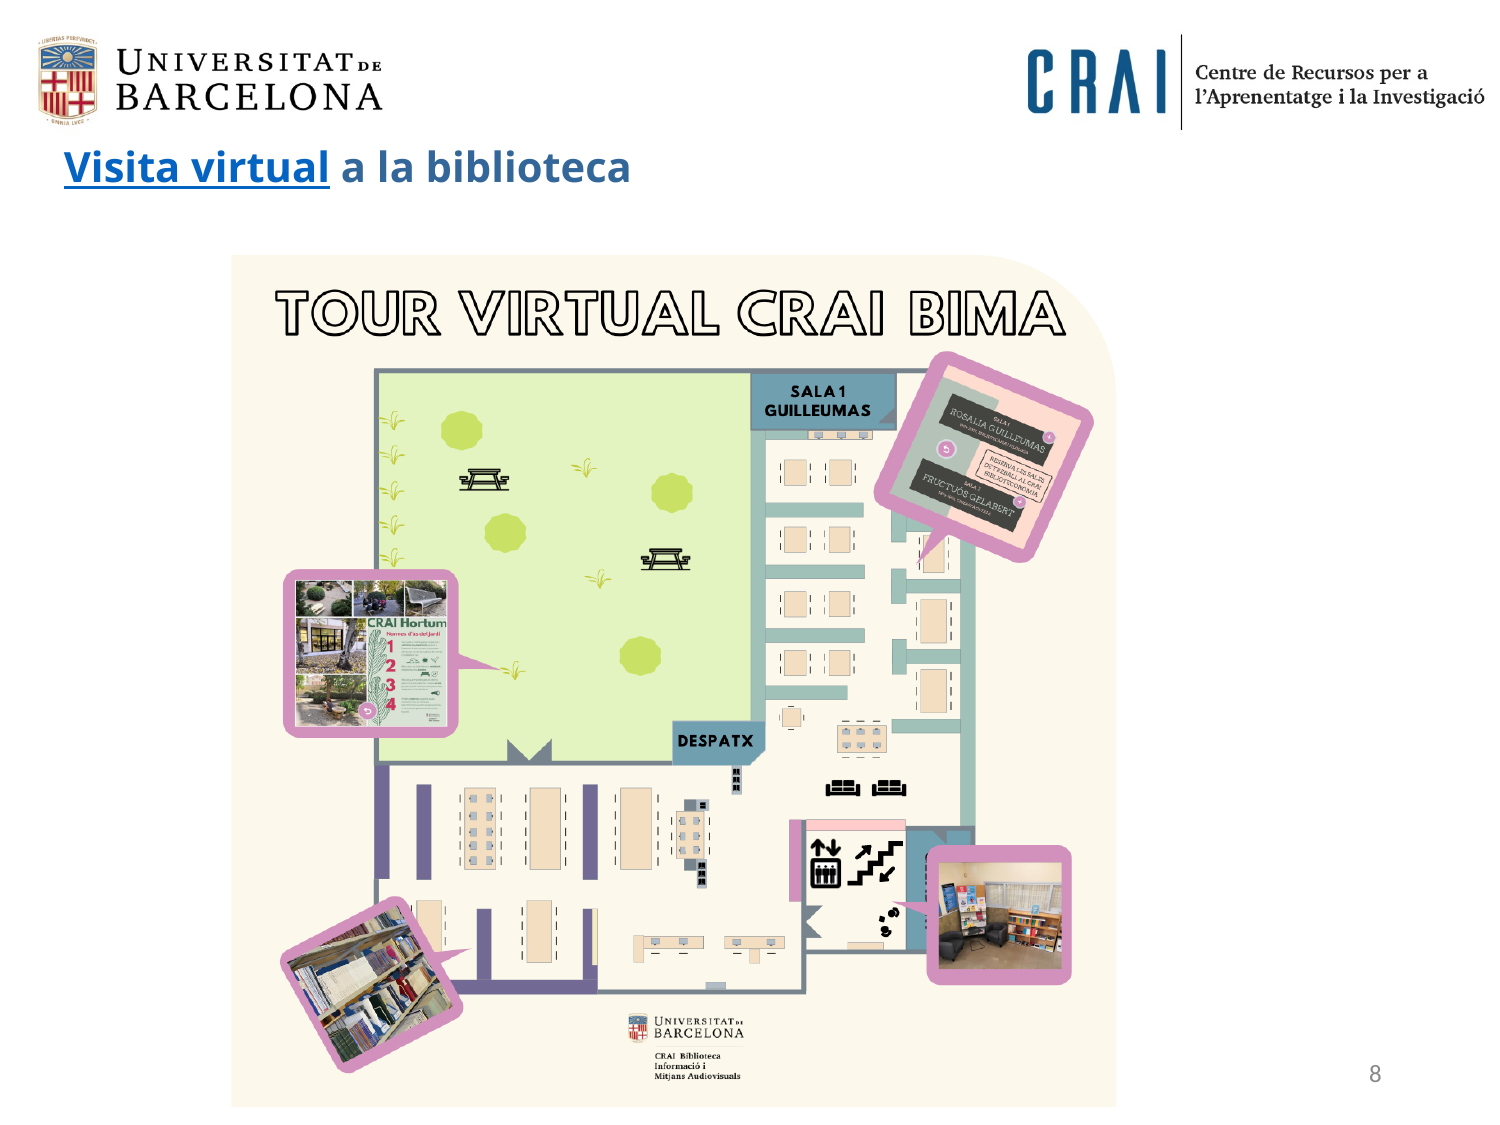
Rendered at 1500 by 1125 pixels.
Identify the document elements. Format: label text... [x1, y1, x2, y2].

picture [0, 2, 1500, 180]
text_box Visita virtual a la biblioteca [48, 133, 1461, 261]
slide_number 8 [1117, 1042, 1397, 1103]
picture [231, 254, 1117, 1107]
